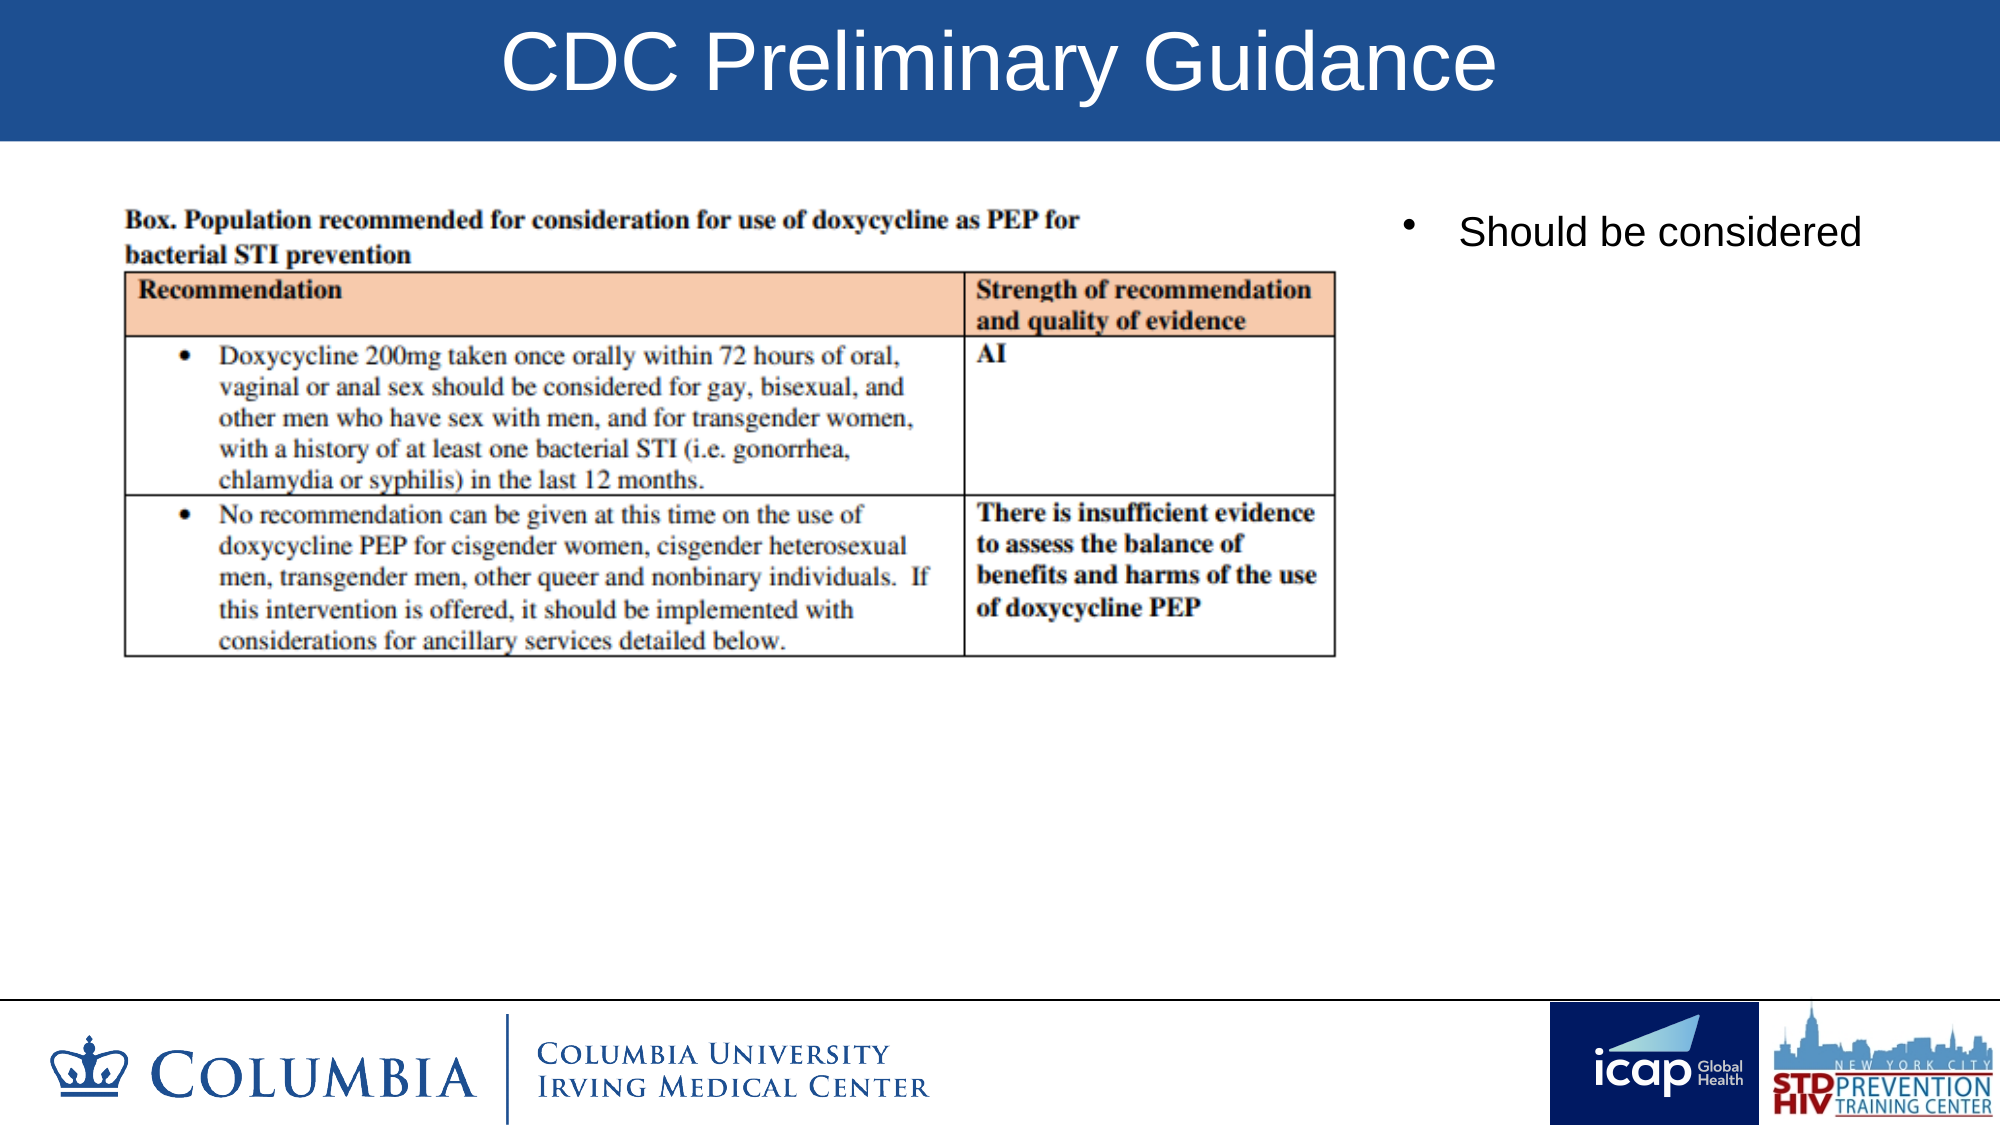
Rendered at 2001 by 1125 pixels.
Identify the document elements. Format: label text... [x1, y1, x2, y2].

picture [1772, 1001, 1996, 1120]
picture [50, 1014, 930, 1125]
picture [1550, 1002, 1760, 1125]
picture [111, 197, 1347, 676]
title CDC Preliminary Guidance [0, 0, 2000, 138]
list Should be considered [1387, 197, 1903, 940]
